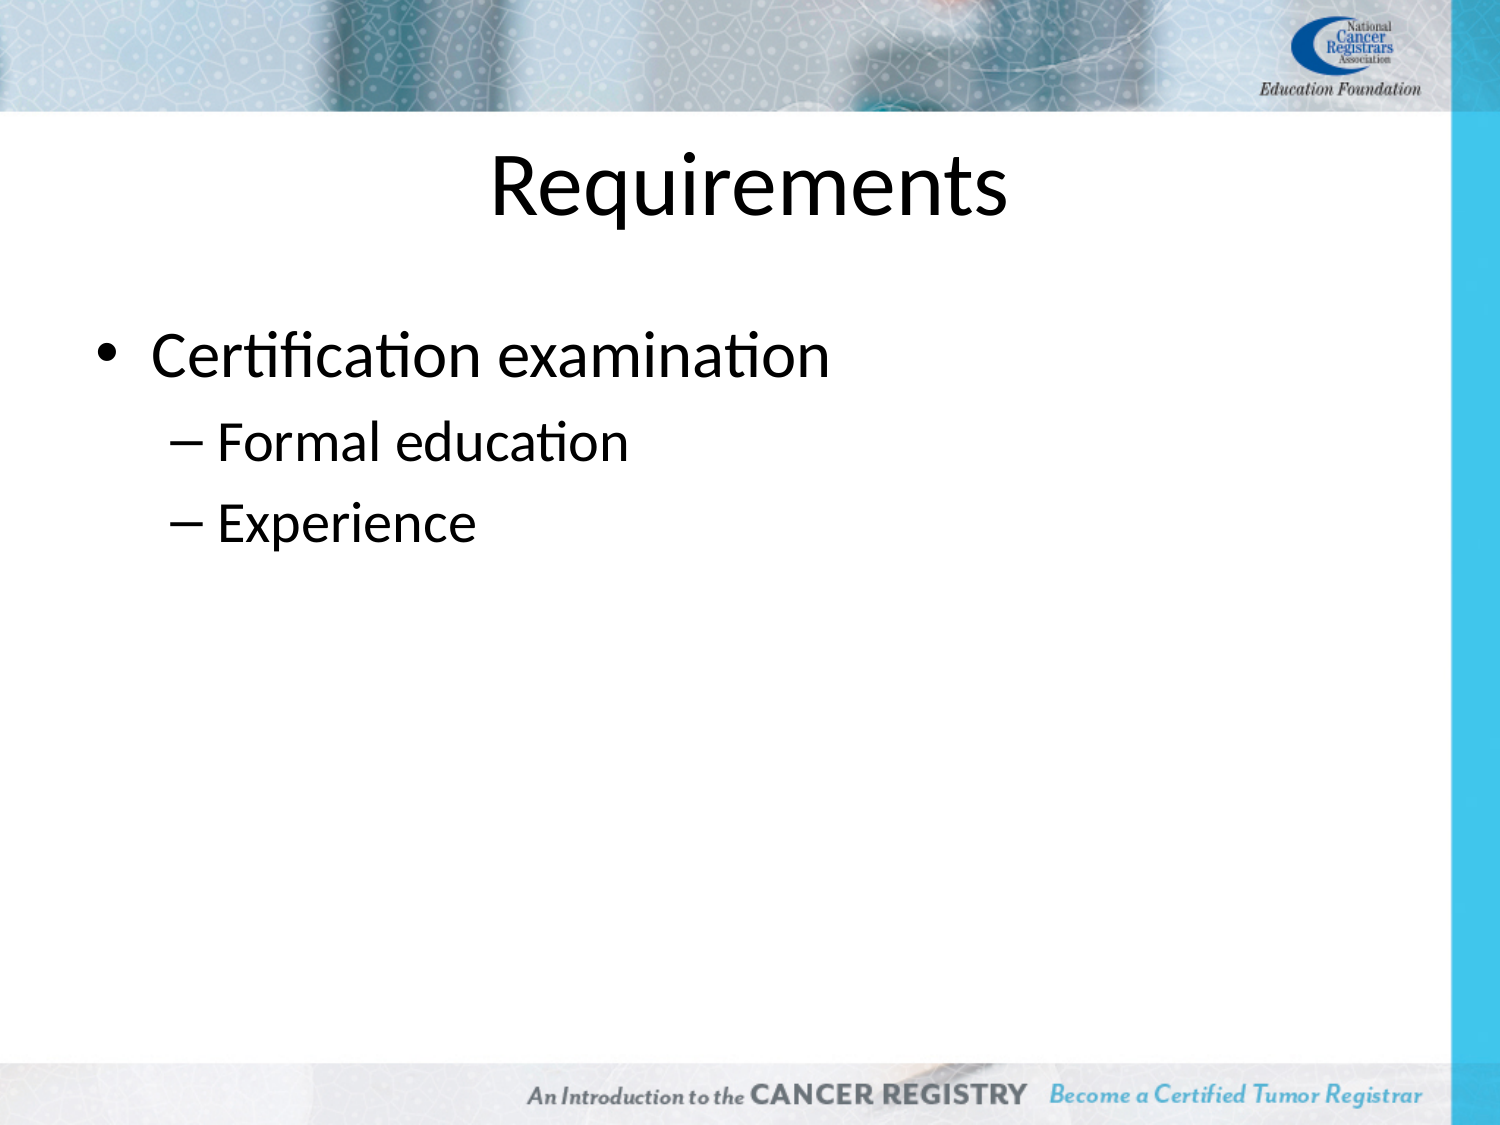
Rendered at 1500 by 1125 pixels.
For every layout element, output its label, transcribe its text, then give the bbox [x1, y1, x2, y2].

list Certification examination Formal education Experience [80, 303, 1431, 1047]
title Requirements [75, 84, 1425, 272]
picture [0, 0, 1500, 1125]
